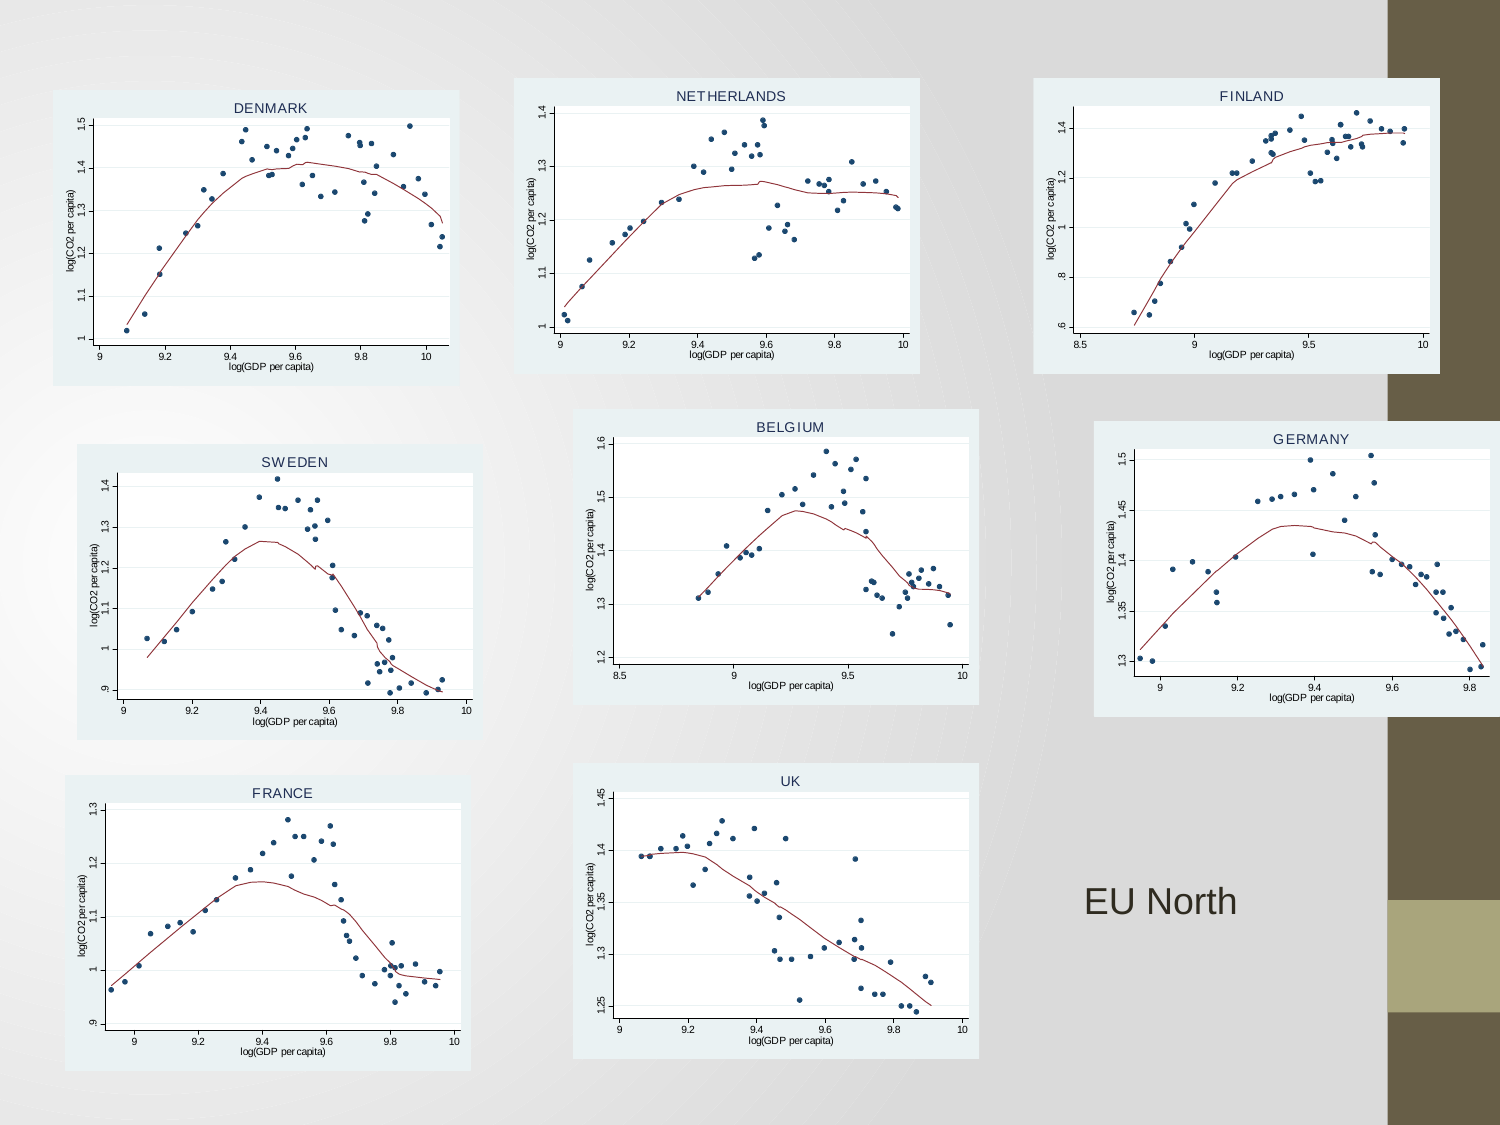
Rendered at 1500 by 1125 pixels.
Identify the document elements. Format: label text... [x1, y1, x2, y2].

picture [572, 762, 980, 1060]
picture [1033, 77, 1441, 374]
picture [76, 443, 484, 741]
picture [1093, 420, 1500, 717]
picture [64, 774, 472, 1071]
picture [52, 89, 460, 386]
picture [513, 77, 921, 374]
picture [572, 408, 980, 705]
text_box EU North [1068, 869, 1500, 930]
